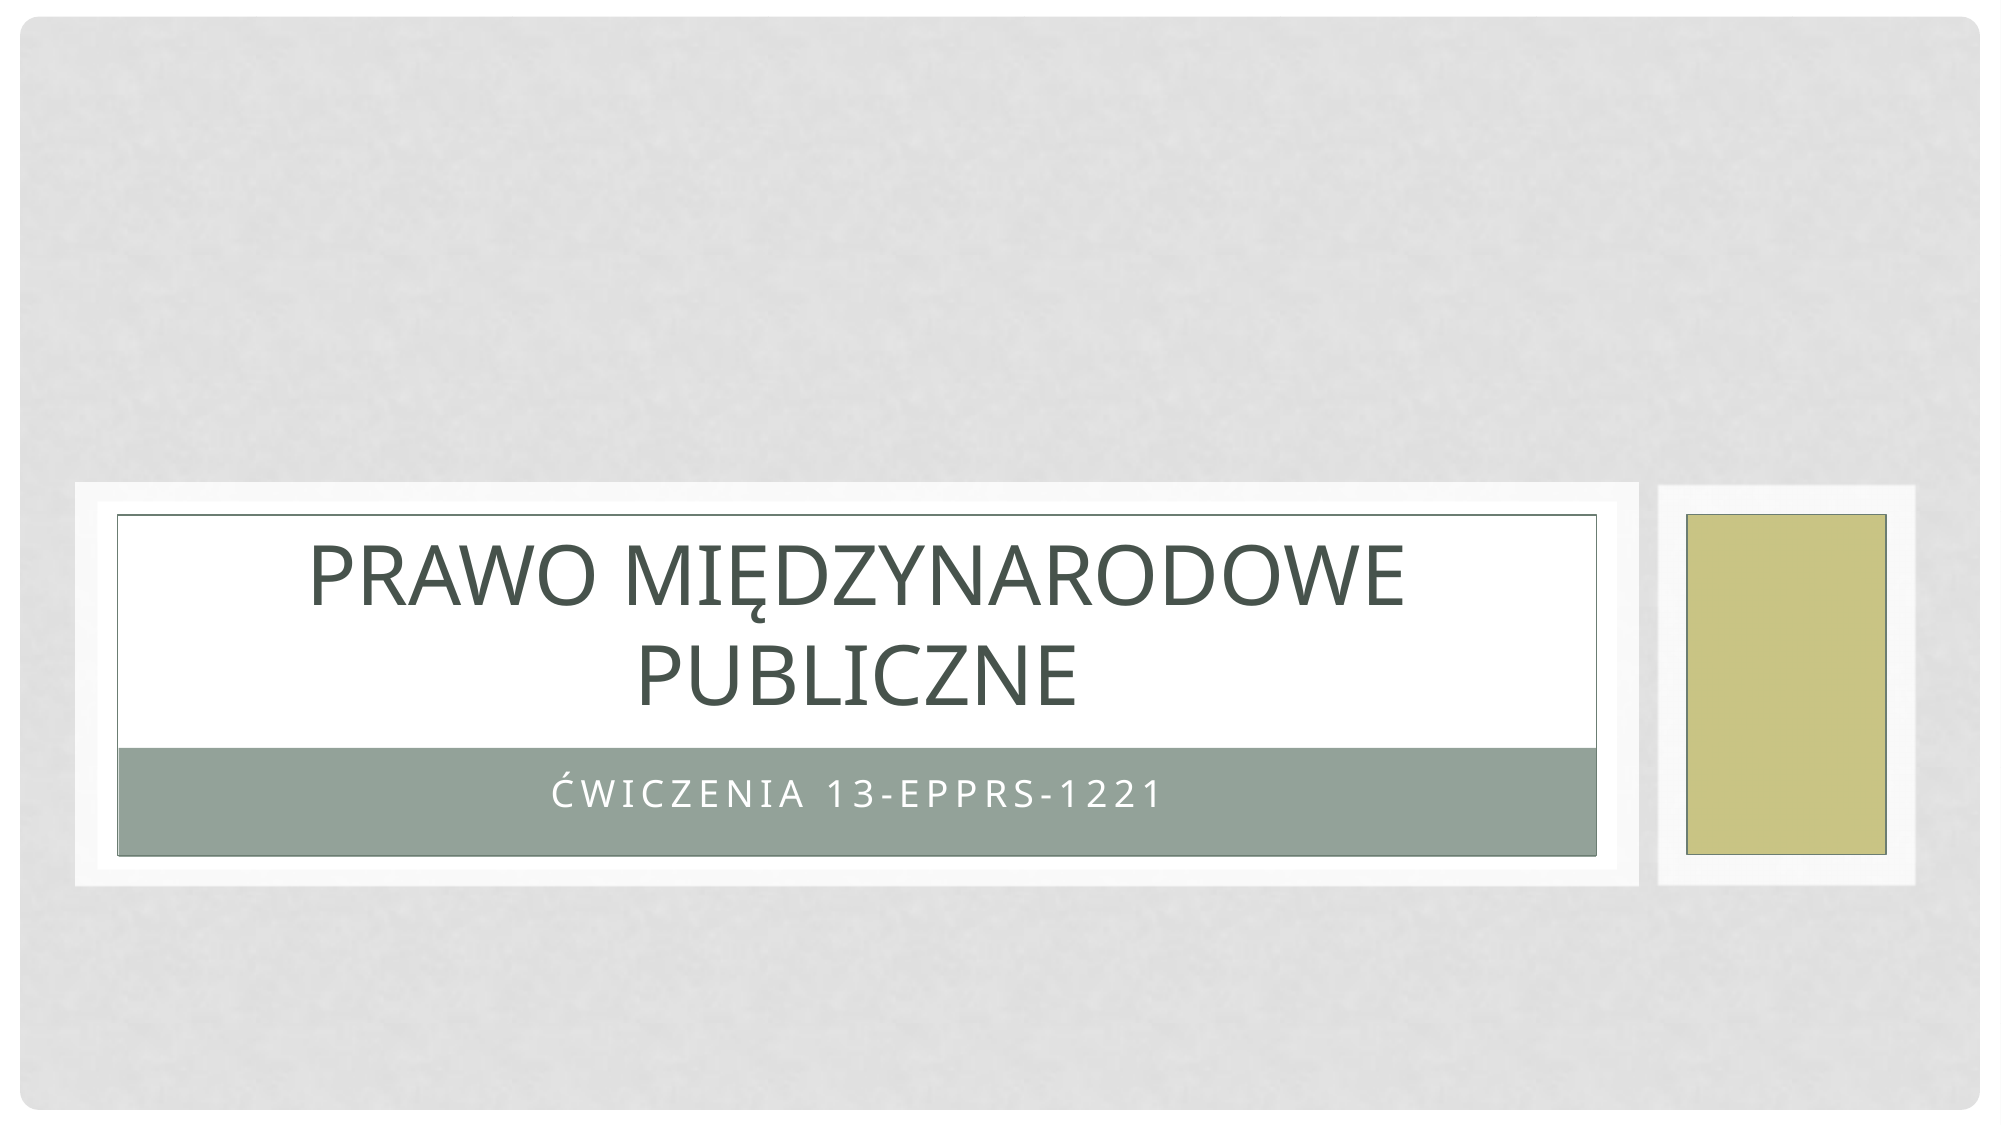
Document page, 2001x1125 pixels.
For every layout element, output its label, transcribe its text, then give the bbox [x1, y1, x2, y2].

title Prawo międzynarodowe publiczne [132, 529, 1583, 730]
subtitle Ćwiczenia 13-EPPRS-1221 [140, 762, 1574, 838]
